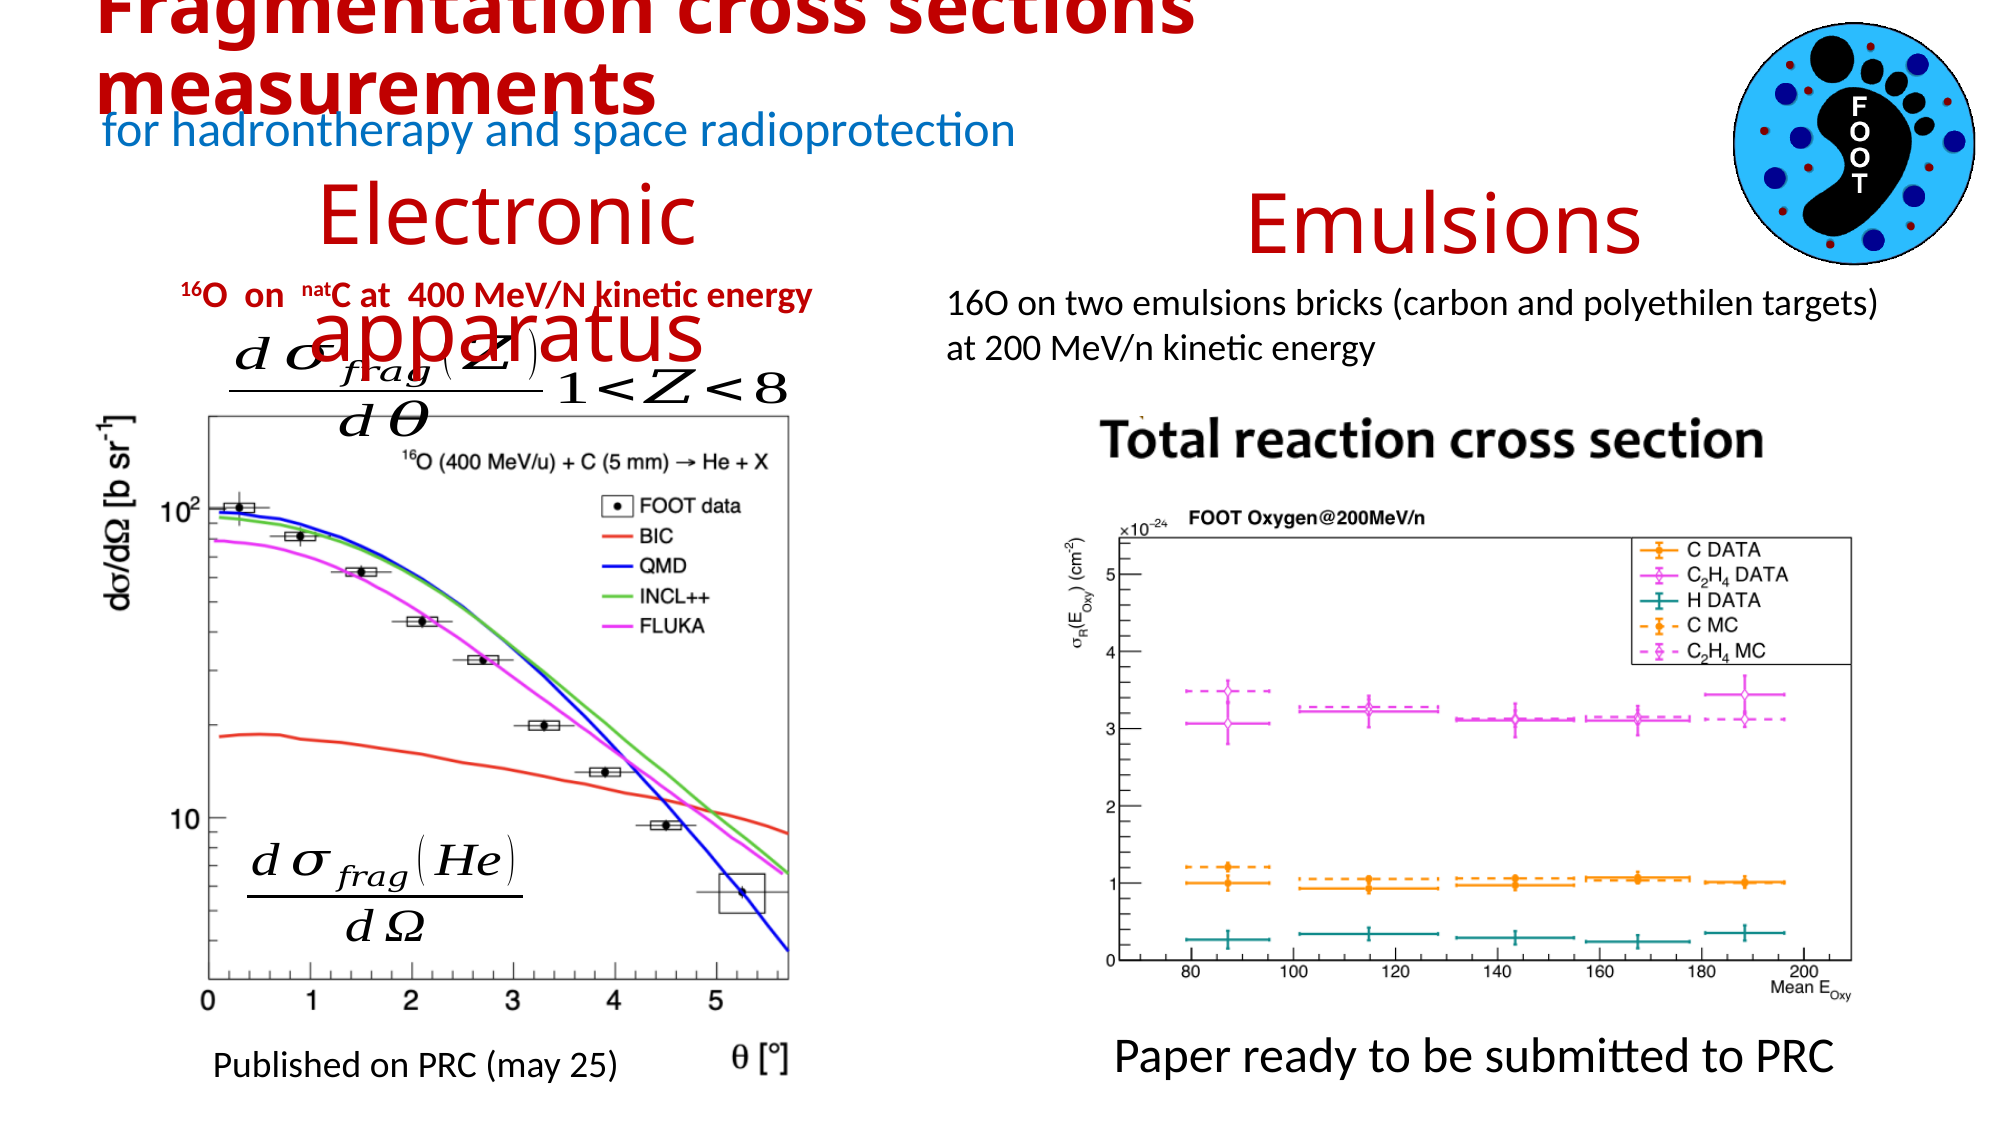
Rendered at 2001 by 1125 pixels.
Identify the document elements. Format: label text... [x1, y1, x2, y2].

picture [1050, 501, 1891, 1016]
text_box Electronic apparatus [133, 144, 881, 378]
text_box for hadrontherapy and space radioprotection [86, 67, 1728, 194]
text_box Emulsions [1070, 153, 1818, 270]
picture [1728, 18, 1979, 269]
picture [72, 378, 820, 1115]
text_box 16O on two emulsions bricks (carbon and polyethilen targets) at 200 MeV/n kinetic energy [931, 270, 1933, 376]
text_box Paper ready to be submitted to PRC [1099, 1016, 1850, 1090]
picture [1088, 416, 1776, 474]
title Fragmentation cross sections measurements [79, 31, 1728, 159]
text_box 16O on natC at 400 MeV/N kinetic energy [165, 263, 851, 323]
